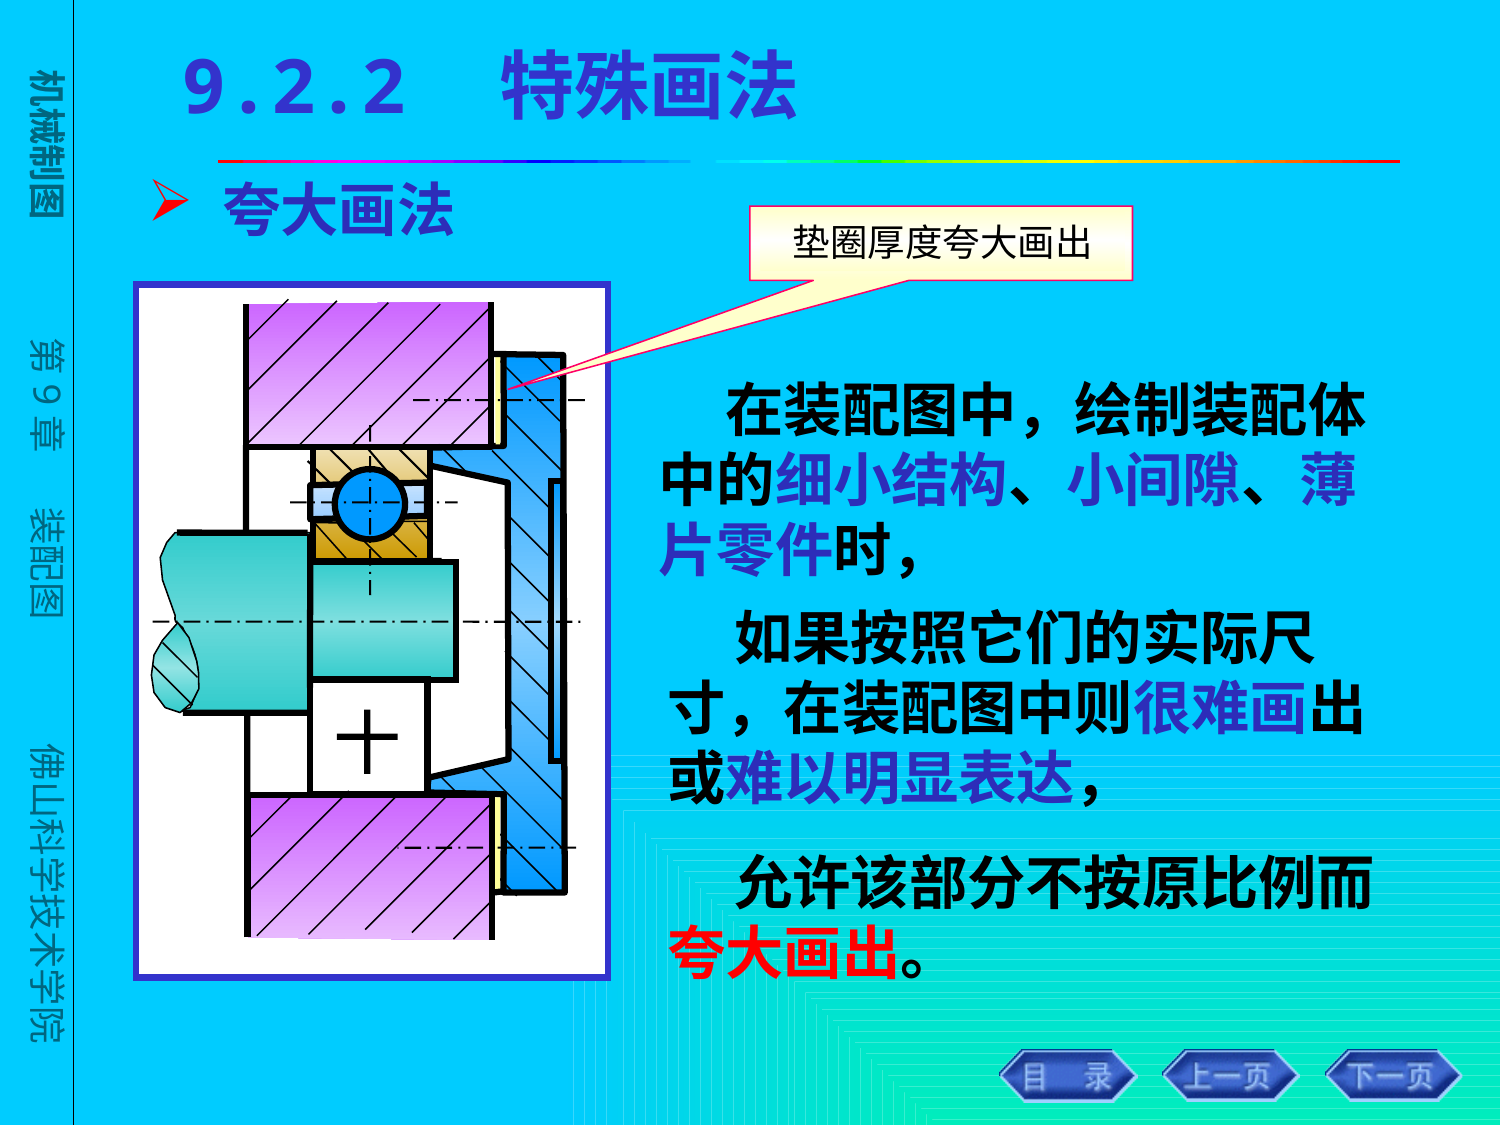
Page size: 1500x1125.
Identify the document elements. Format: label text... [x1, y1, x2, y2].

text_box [749, 206, 1133, 281]
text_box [135, 284, 609, 978]
text_box 如果按照它们的实际尺寸，在装配图中则很难画出或难以明显表达， [667, 601, 1424, 812]
text_box 夸大画法 [147, 172, 632, 243]
text_box 允许该部分不按原比例而夸大画出。 [667, 846, 1424, 987]
picture [1162, 1049, 1300, 1102]
text_box 9.2.2 特殊画法 [166, 30, 1396, 161]
picture [999, 1049, 1138, 1103]
text_box 在装配图中，绘制装配体中的细小结构、小间隙、薄片零件时， [658, 373, 1415, 584]
picture [1325, 1049, 1463, 1102]
